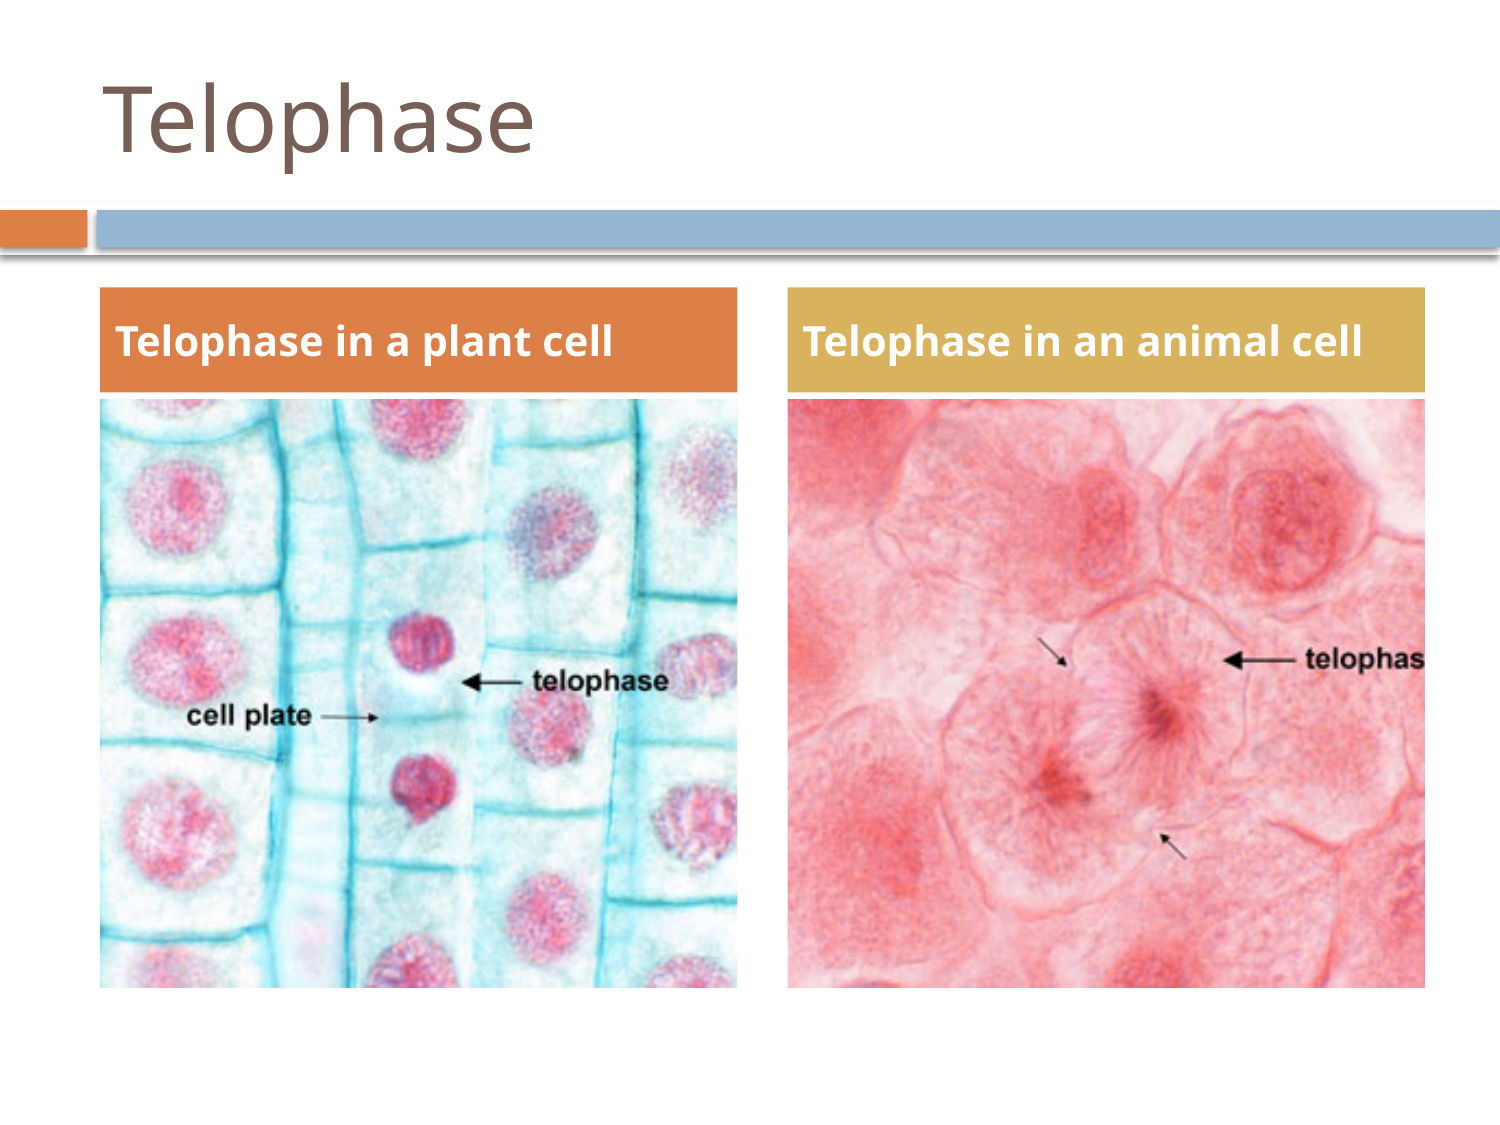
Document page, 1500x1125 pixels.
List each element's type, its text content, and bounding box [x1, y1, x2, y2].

list Telophase in an animal cell [787, 287, 1425, 393]
list Telophase in a plant cell [99, 287, 738, 393]
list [99, 399, 738, 988]
title Telophase [87, 44, 1425, 188]
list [787, 399, 1426, 988]
